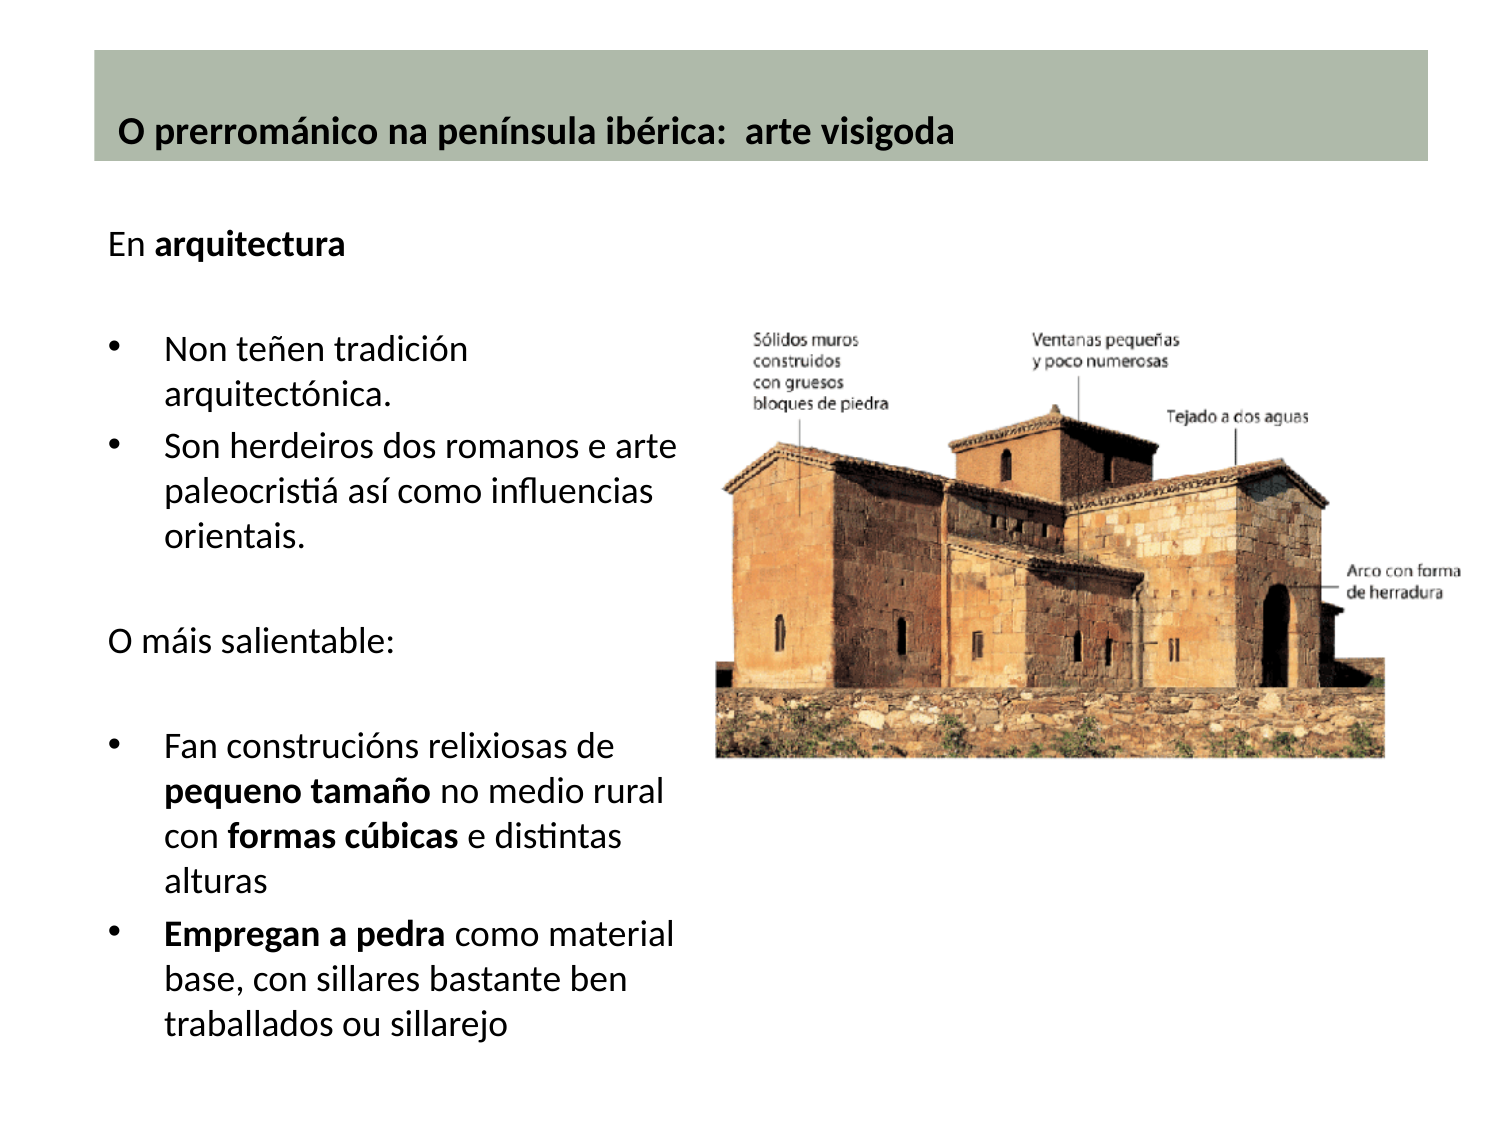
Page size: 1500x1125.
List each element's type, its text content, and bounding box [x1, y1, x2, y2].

list En arquitectura Non teñen tradición arquitectónica. Son herdeiros dos romanos e arte paleocristiá así como influencias orientais. O máis salientable: Fan construcións relixiosas de pequeno tamaño no medio rural con formas cúbicas e distintas alturas Empregan a pedra como material base, con sillares bastante ben traballados ou sillarejo [92, 210, 715, 1071]
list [714, 326, 1465, 766]
title O prerrománico na península ibérica: arte visigoda [94, 50, 1428, 161]
